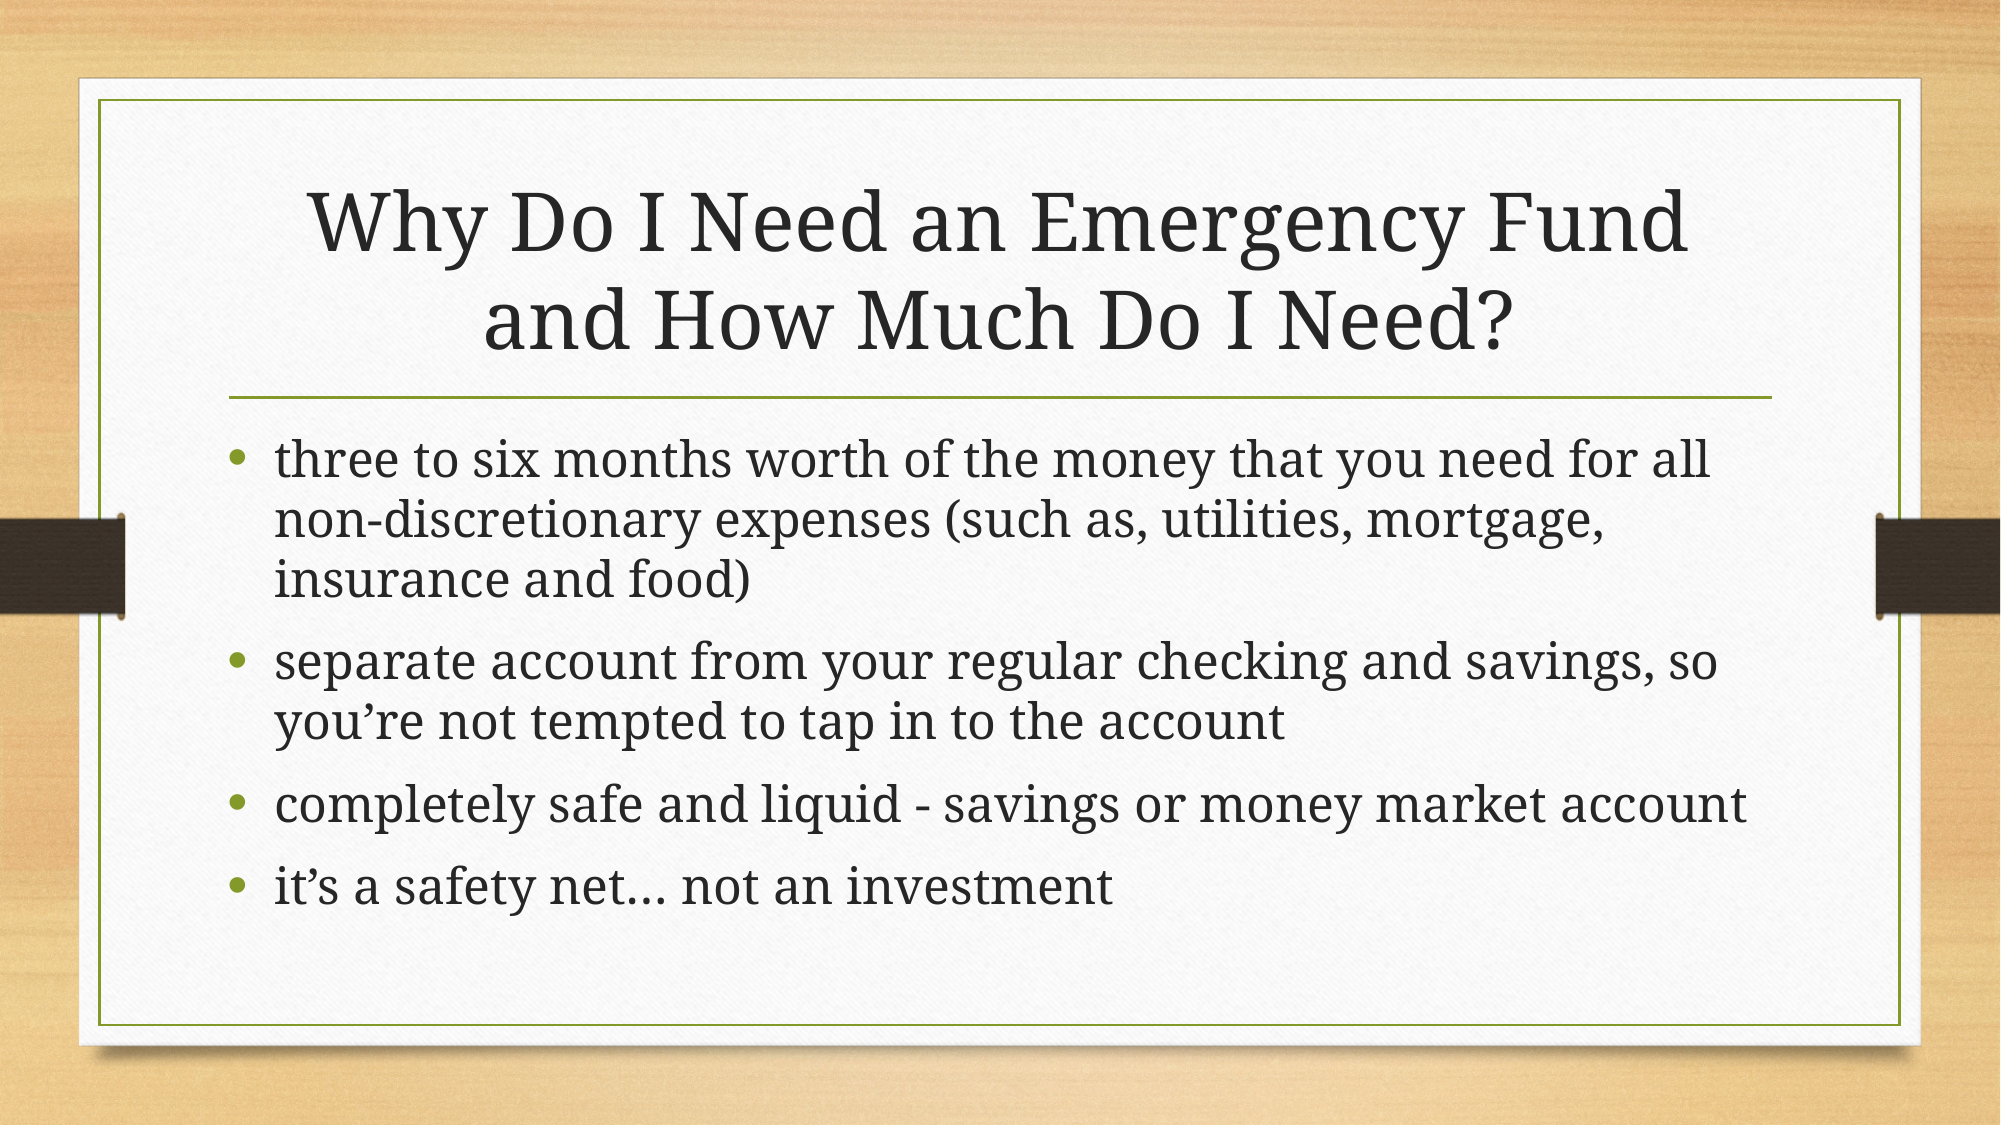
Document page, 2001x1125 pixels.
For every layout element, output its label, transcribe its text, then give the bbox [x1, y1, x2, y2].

list three to six months worth of the money that you need for all non-discretionary expenses (such as, utilities, mortgage, insurance and food) separate account from your regular checking and savings, so you’re not tempted to tap in to the account completely safe and liquid - savings or money market account it’s a safety net… not an investment [212, 419, 1788, 964]
title Why Do I Need an Emergency Fund and How Much Do I Need? [212, 161, 1788, 375]
picture [0, 0, 2001, 1125]
